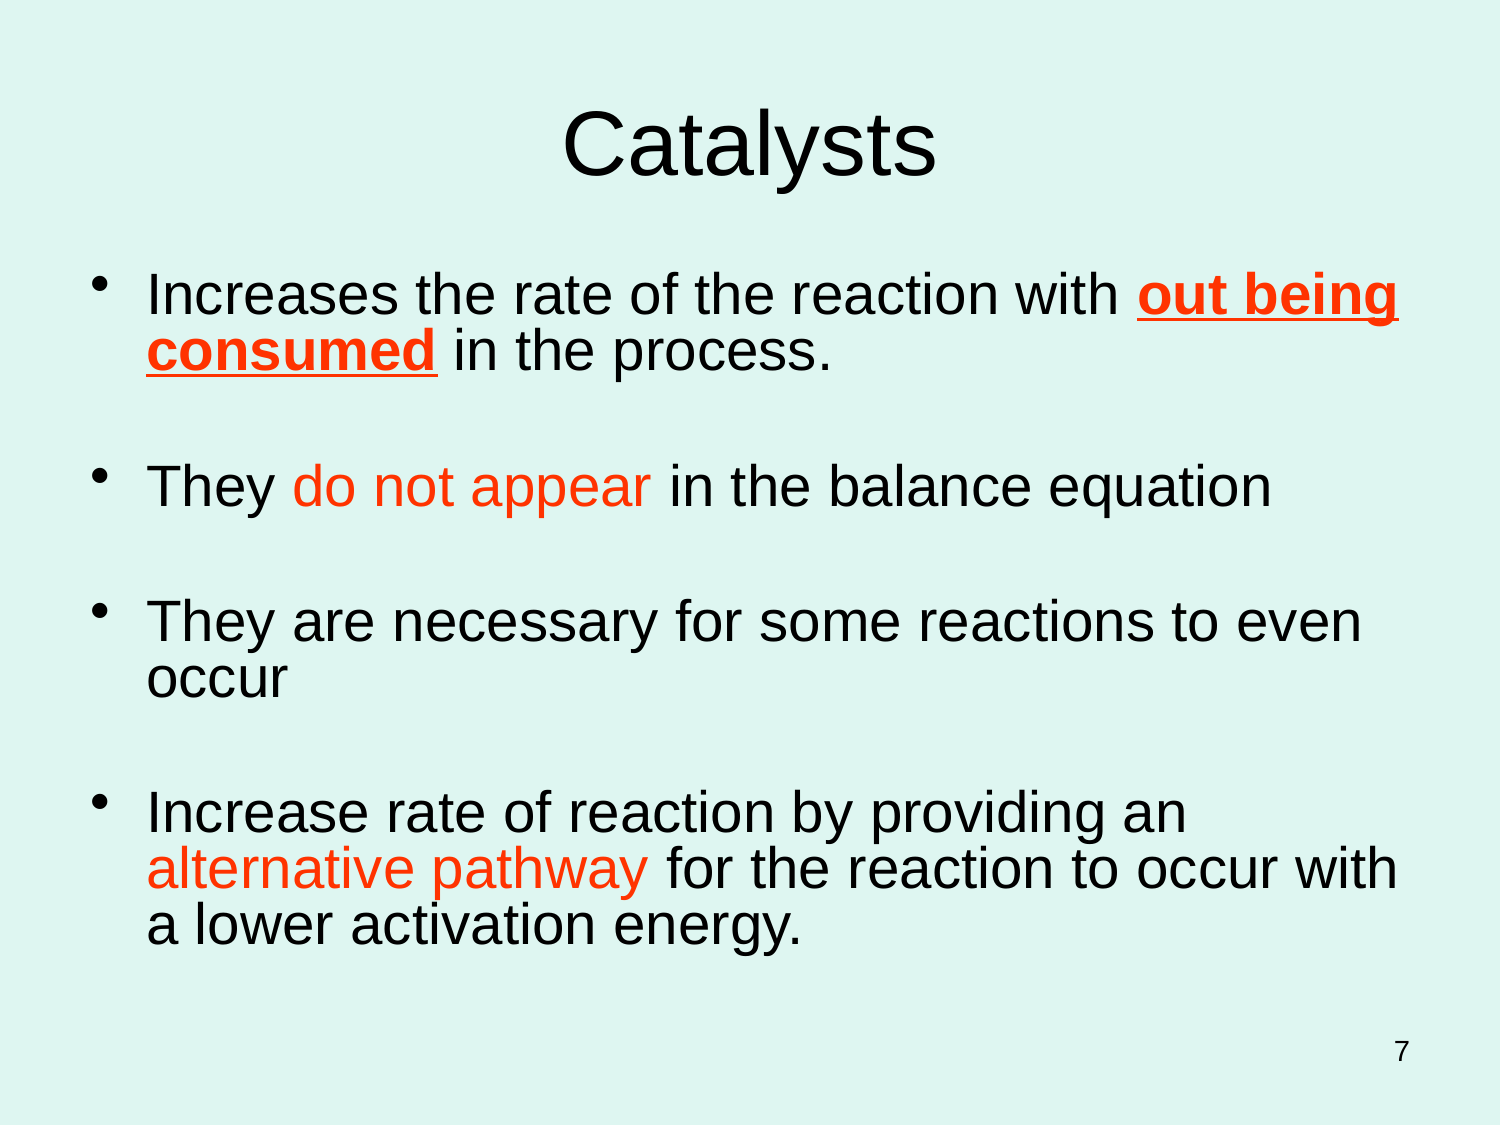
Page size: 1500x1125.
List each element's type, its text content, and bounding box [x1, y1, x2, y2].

list Increases the rate of the reaction with out being consumed in the process. They do not appear in the balance equation They are necessary for some reactions to even occur Increase rate of reaction by providing an alternative pathway for the reaction to occur with a lower activation energy. [75, 262, 1425, 1005]
title Catalysts [75, 45, 1425, 233]
slide_number 7 [1074, 1024, 1425, 1103]
